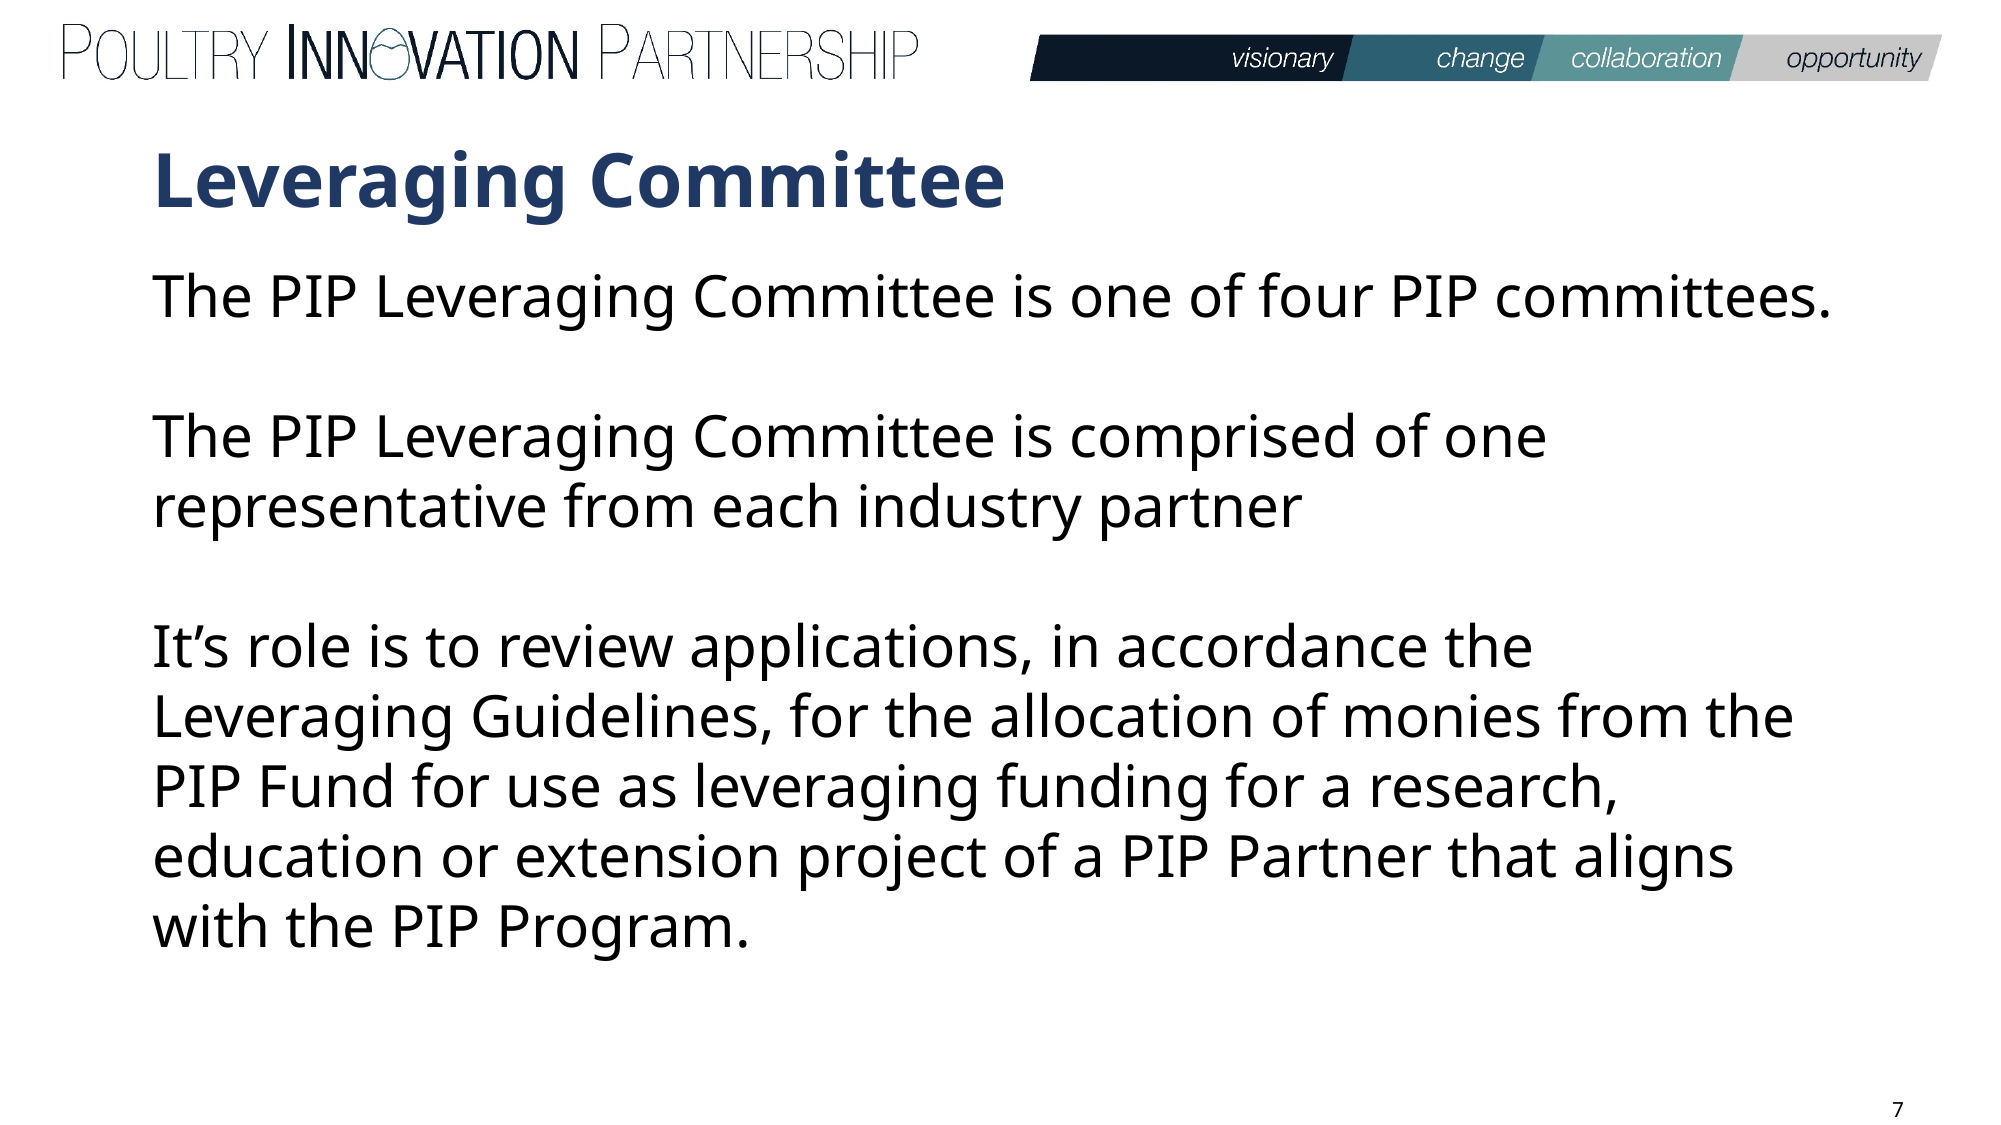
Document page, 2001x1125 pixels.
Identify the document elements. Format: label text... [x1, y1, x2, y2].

list The PIP Leveraging Committee is one of four PIP committees. The PIP Leveraging Committee is comprised of one representative from each industry partner It’s role is to review applications, in accordance the Leveraging Guidelines, for the allocation of monies from the PIP Fund for use as leveraging funding for a research, education or extension project of a PIP Partner that aligns with the PIP Program. [137, 251, 1863, 1061]
title Leveraging Committee [137, 121, 1863, 233]
picture [13, 20, 929, 82]
picture [1026, 32, 1946, 85]
